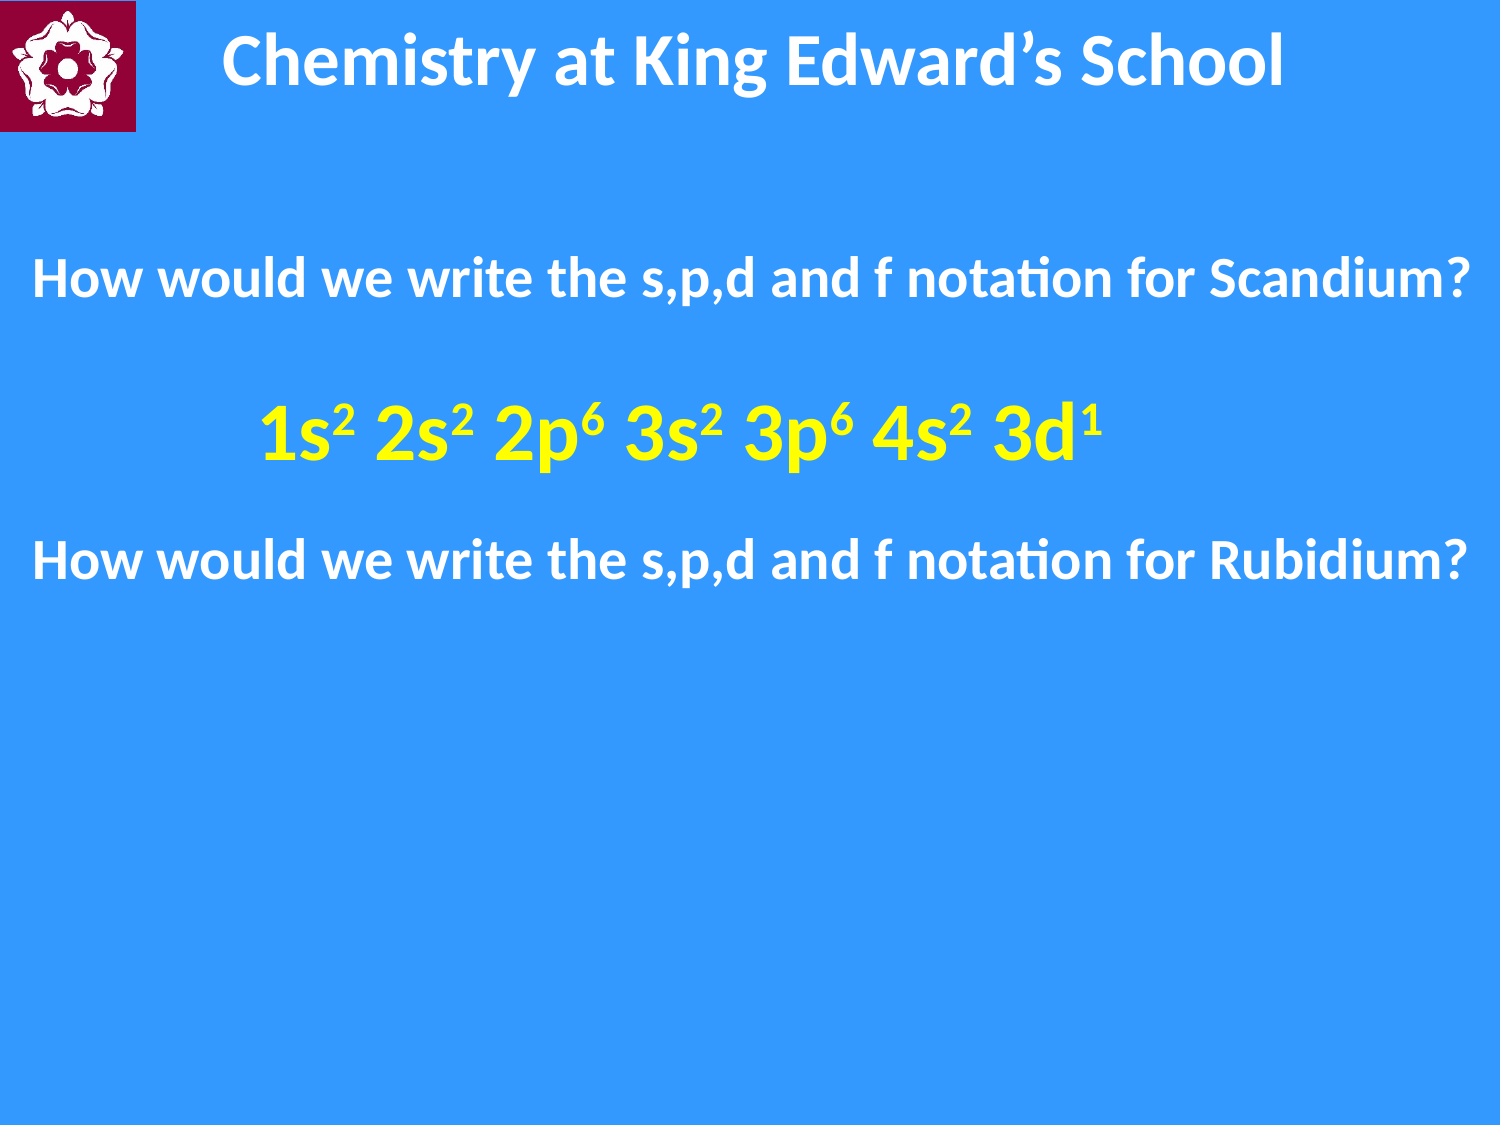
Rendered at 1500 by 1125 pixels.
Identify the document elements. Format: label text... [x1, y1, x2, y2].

subtitle Chemistry at King Edward’s School [138, 3, 1493, 126]
text_box How would we write the s,p,d and f notation for Rubidium? [17, 513, 1500, 599]
picture [0, 0, 136, 133]
text_box How would we write the s,p,d and f notation for Scandium? [17, 231, 1500, 317]
text_box 1s2 2s2 2p6 3s2 3p6 4s2 3d1 [241, 369, 1269, 485]
